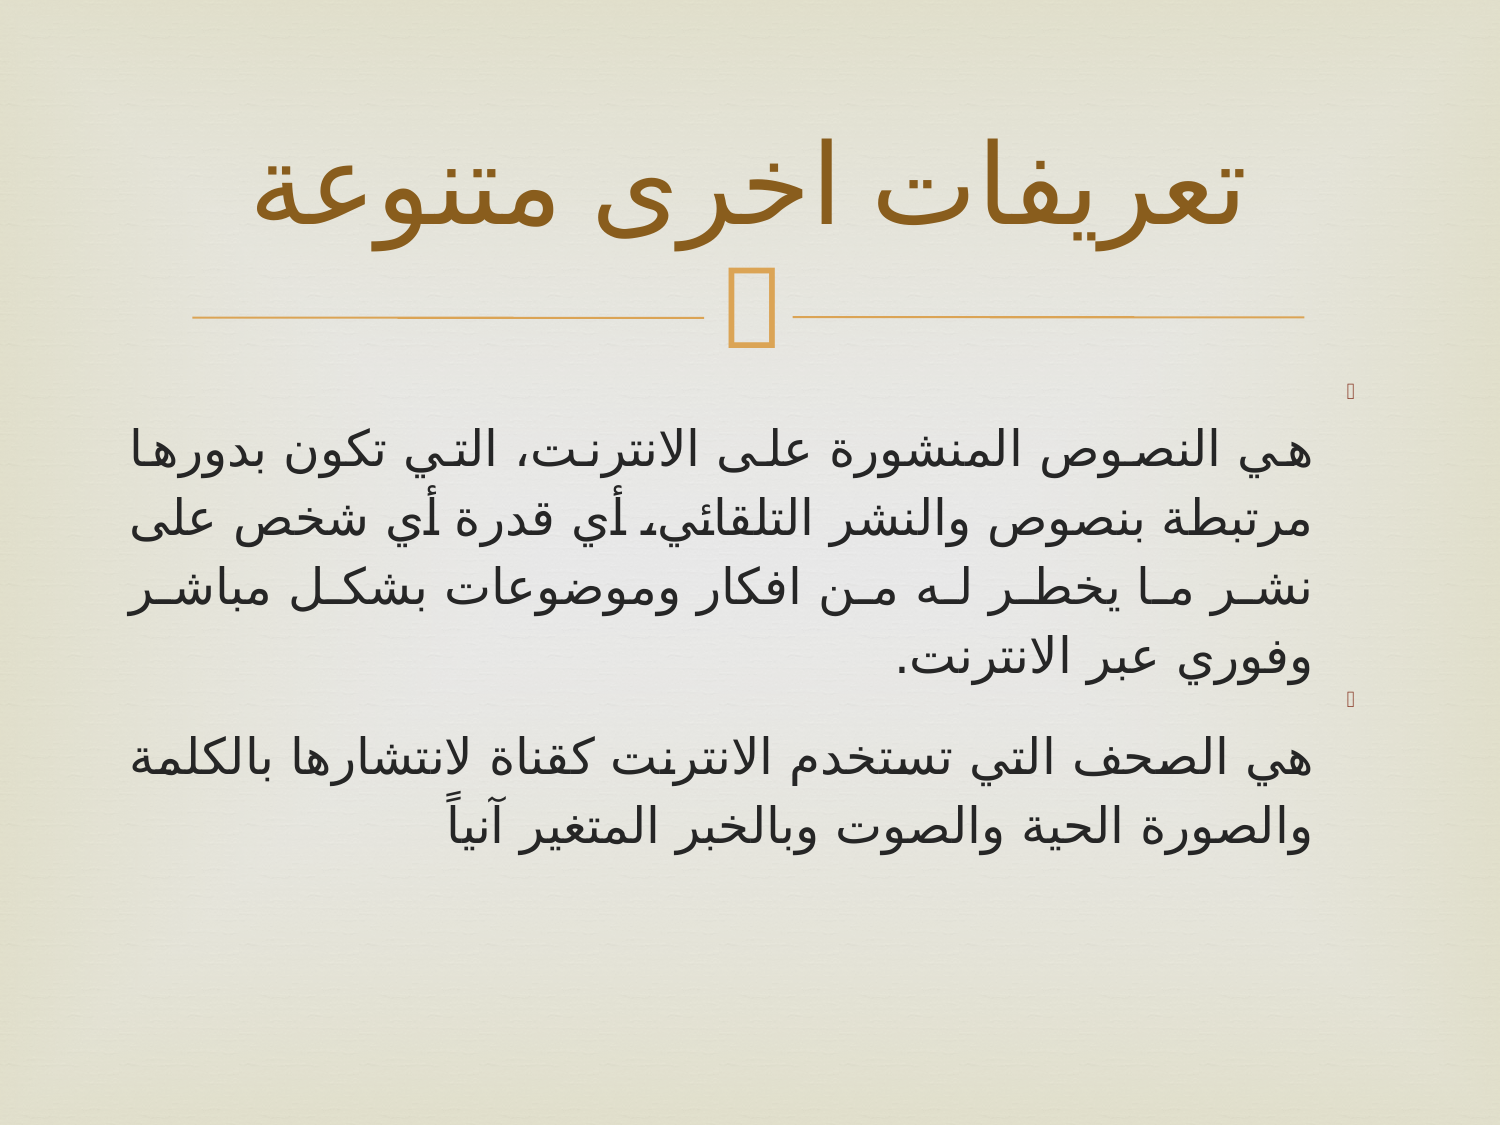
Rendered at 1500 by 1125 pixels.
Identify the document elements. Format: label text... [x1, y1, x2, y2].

title تعريفات اخرى متنوعة [112, 93, 1386, 267]
list هي النصوص المنشورة على الانترنت، التي تكون بدورها مرتبطة بنصوص والنشر التلقائي، أي قدرة أي شخص على نشر ما يخطر له من افكار وموضوعات بشكل مباشر وفوري عبر الانترنت. هي الصحف التي تستخدم الانترنت كقناة لانتشارها بالكلمة والصورة الحية والصوت وبالخبر المتغير آنياً [114, 368, 1386, 1005]
